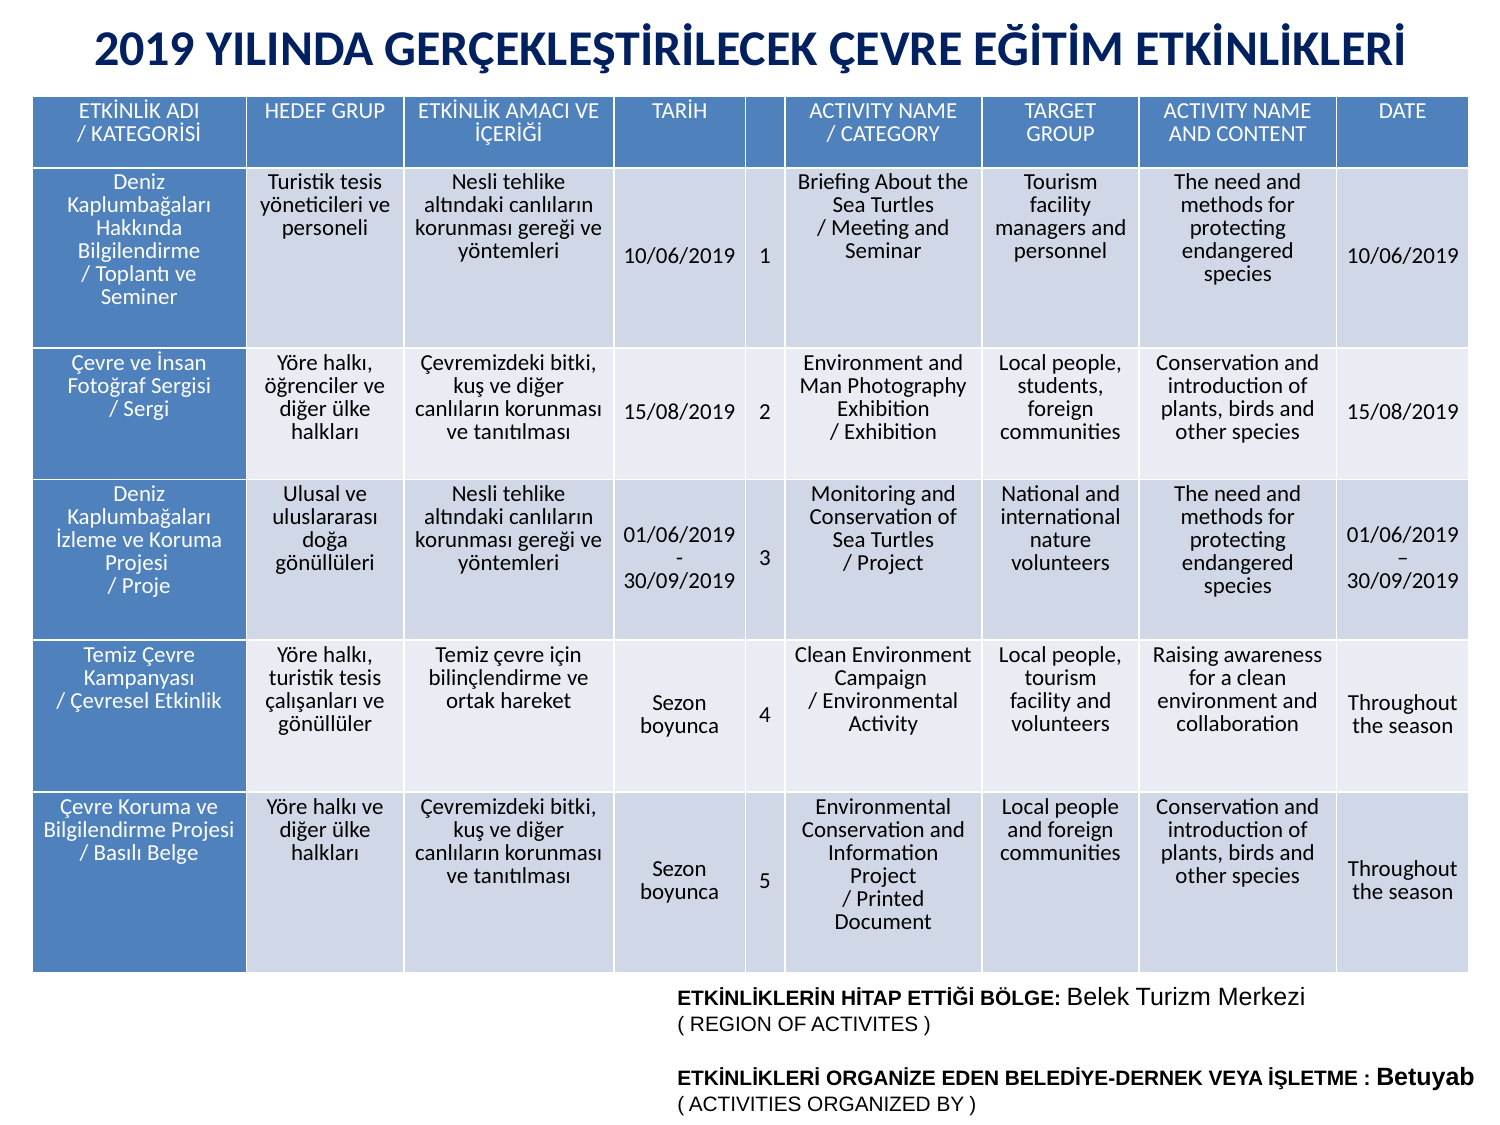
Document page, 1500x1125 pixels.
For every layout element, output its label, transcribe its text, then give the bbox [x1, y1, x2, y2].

table_cell Sezon boyunca [615, 793, 745, 972]
table_header ETKİNLİK AMACI VE İÇERİĞİ [405, 97, 613, 167]
table_cell 5 [746, 793, 784, 972]
table_cell Sezon boyunca [615, 641, 745, 791]
table_cell Tourism facility managers and personnel [983, 169, 1138, 347]
table_header [746, 97, 784, 167]
table_cell Environmental Conservation and Information Project / Printed Document [786, 793, 981, 972]
table_cell The need and methods for protecting endangered species [1140, 480, 1336, 639]
table_cell Throughout the season [1337, 793, 1468, 972]
table_cell 15/08/2019 [1337, 349, 1468, 479]
table_cell Conservation and introduction of plants, birds and other species [1140, 349, 1336, 479]
table_cell Nesli tehlike altındaki canlıların korunması gereği ve yöntemleri [405, 169, 613, 347]
text_box ETKİNLİKLERİN HİTAP ETTİĞİ BÖLGE: Belek Turizm Merkezi ( REGION OF ACTIVITES ) ETKİNLİKLERİ ORGANİZE EDEN BELEDİYE-DERNEK VEYA İŞLETME : Betuyab ( ACTIVITIES ORGANIZED BY ) [662, 973, 1500, 1123]
table_cell Turistik tesis yöneticileri ve personeli [247, 169, 403, 347]
table_cell Çevremizdeki bitki, kuş ve diğer canlıların korunması ve tanıtılması [405, 793, 613, 972]
table_cell Yöre halkı, öğrenciler ve diğer ülke halkları [247, 349, 403, 479]
table_cell 10/06/2019 [1337, 169, 1468, 347]
table_cell Yöre halkı ve diğer ülke halkları [247, 793, 403, 972]
table_cell Çevre ve İnsan Fotoğraf Sergisi / Sergi [33, 349, 246, 479]
table_cell Çevre Koruma ve Bilgilendirme Projesi / Basılı Belge [33, 793, 246, 972]
table_cell The need and methods for protecting endangered species [1140, 169, 1336, 347]
table_cell Temiz çevre için bilinçlendirme ve ortak hareket [405, 641, 613, 791]
table_cell 01/06/2019 - 30/09/2019 [615, 480, 745, 639]
table_header DATE [1337, 97, 1468, 167]
table_cell Temiz Çevre Kampanyası / Çevresel Etkinlik [33, 641, 246, 791]
table_cell Nesli tehlike altındaki canlıların korunması gereği ve yöntemleri [405, 480, 613, 639]
table_header TARGET GROUP [983, 97, 1138, 167]
table_cell 15/08/2019 [615, 349, 745, 479]
table_cell 4 [746, 641, 784, 791]
table_cell 01/06/2019 – 30/09/2019 [1337, 480, 1468, 639]
table_cell 1 [746, 169, 784, 347]
table_cell 3 [746, 480, 784, 639]
table_cell Briefing About the Sea Turtles / Meeting and Seminar [786, 169, 981, 347]
table_cell Clean Environment Campaign / Environmental Activity [786, 641, 981, 791]
table_header ETKİNLİK ADI / KATEGORİSİ [33, 97, 246, 167]
table_cell Throughout the season [1337, 641, 1468, 791]
table_cell 10/06/2019 [615, 169, 745, 347]
table_cell Deniz Kaplumbağaları İzleme ve Koruma Projesi / Proje [33, 480, 246, 639]
table_cell Monitoring and Conservation of Sea Turtles / Project [786, 480, 981, 639]
table_cell Local people and foreign communities [983, 793, 1138, 972]
table_cell Environment and Man Photography Exhibition / Exhibition [786, 349, 981, 479]
table_cell Conservation and introduction of plants, birds and other species [1140, 793, 1336, 972]
table_cell Ulusal ve uluslararası doğa gönüllüleri [247, 480, 403, 639]
table_cell Çevremizdeki bitki, kuş ve diğer canlıların korunması ve tanıtılması [405, 349, 613, 479]
table_header TARİH [615, 97, 745, 167]
table_cell Raising awareness for a clean environment and collaboration [1140, 641, 1336, 791]
table_header ACTIVITY NAME AND CONTENT [1140, 97, 1336, 167]
table_cell Deniz Kaplumbağaları Hakkında Bilgilendirme / Toplantı ve Seminer [33, 169, 246, 347]
text_box 2019 YILINDA GERÇEKLEŞTİRİLECEK ÇEVRE EĞİTİM ETKİNLİKLERİ [79, 7, 1423, 83]
table_header ACTIVITY NAME / CATEGORY [786, 97, 981, 167]
table_cell National and international nature volunteers [983, 480, 1138, 639]
table_header HEDEF GRUP [247, 97, 403, 167]
table_cell Local people, students, foreign communities [983, 349, 1138, 479]
table_cell Local people, tourism facility and volunteers [983, 641, 1138, 791]
table_cell 2 [746, 349, 784, 479]
table_cell Yöre halkı, turistik tesis çalışanları ve gönüllüler [247, 641, 403, 791]
